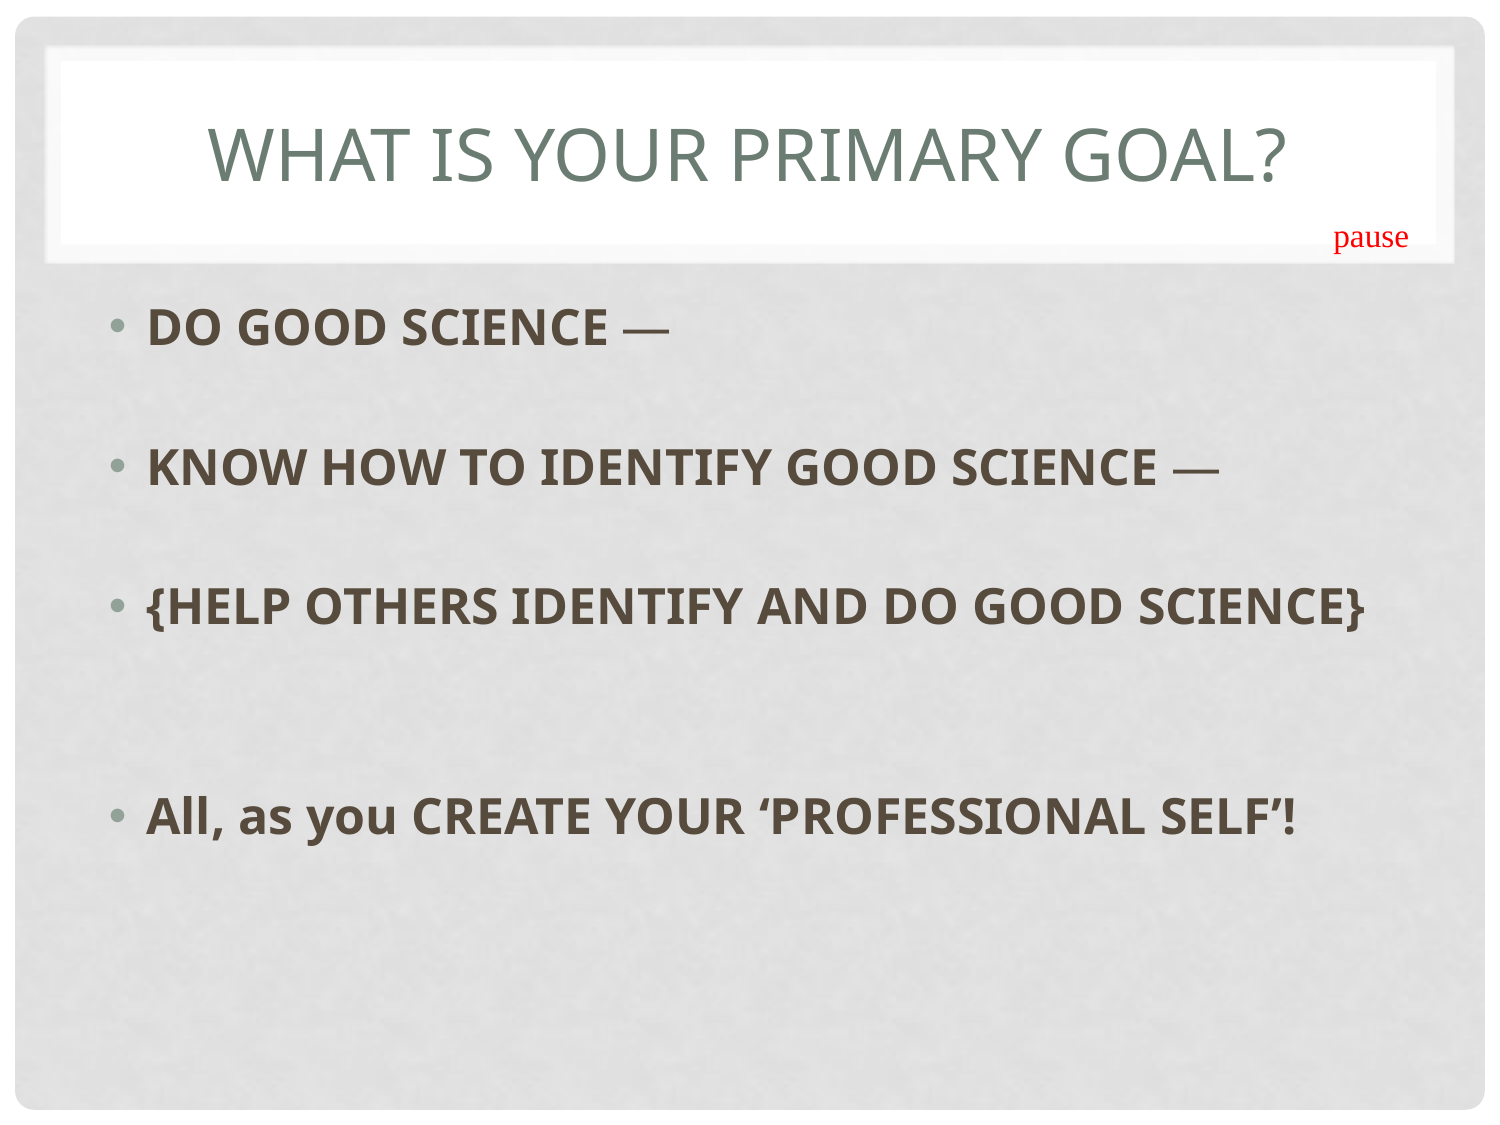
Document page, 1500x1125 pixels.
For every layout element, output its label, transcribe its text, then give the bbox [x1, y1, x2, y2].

list DO GOOD SCIENCE — KNOW HOW TO IDENTIFY GOOD SCIENCE — {HELP OTHERS IDENTIFY AND DO GOOD SCIENCE} All, as you CREATE YOUR ‘PROFESSIONAL SELF’! [75, 287, 1425, 1100]
title What is YOUR PRIMARY GOAL? [69, 66, 1425, 238]
text_box pause [1318, 206, 1425, 262]
